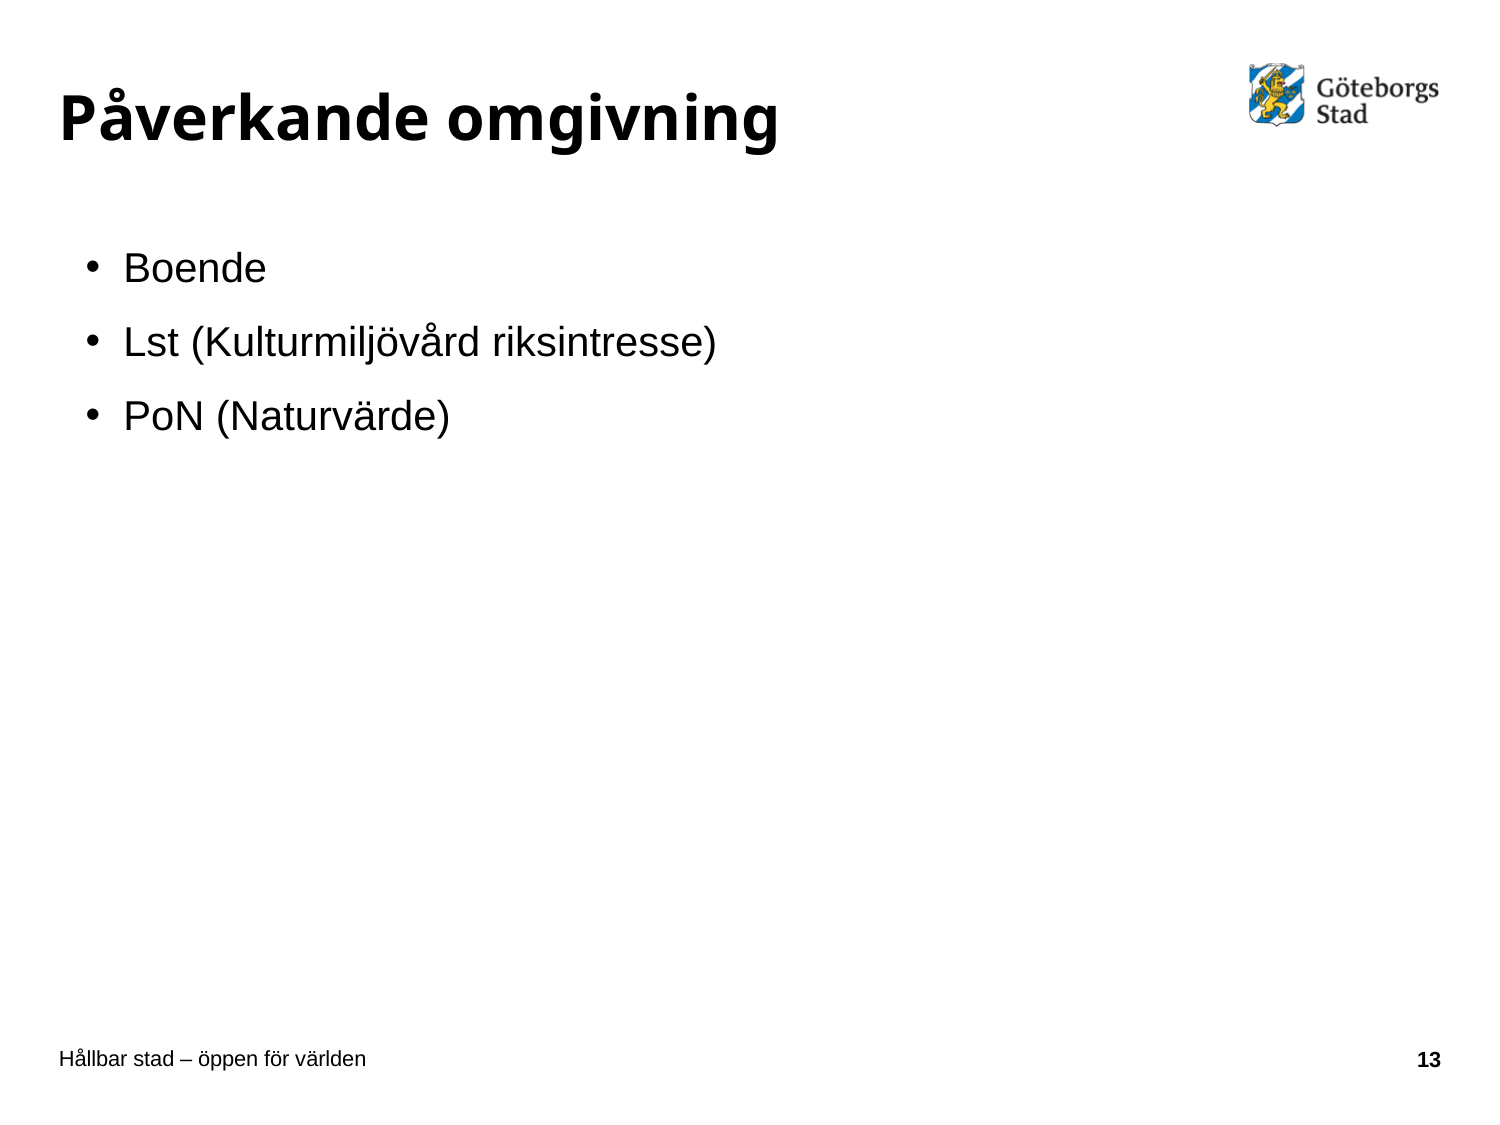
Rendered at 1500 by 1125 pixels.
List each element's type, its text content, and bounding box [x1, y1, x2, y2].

title Påverkande omgivning [59, 63, 1188, 252]
picture [1249, 63, 1439, 127]
list Boende Lst (Kulturmiljövård riksintresse) PoN (Naturvärde) [85, 236, 1436, 1007]
